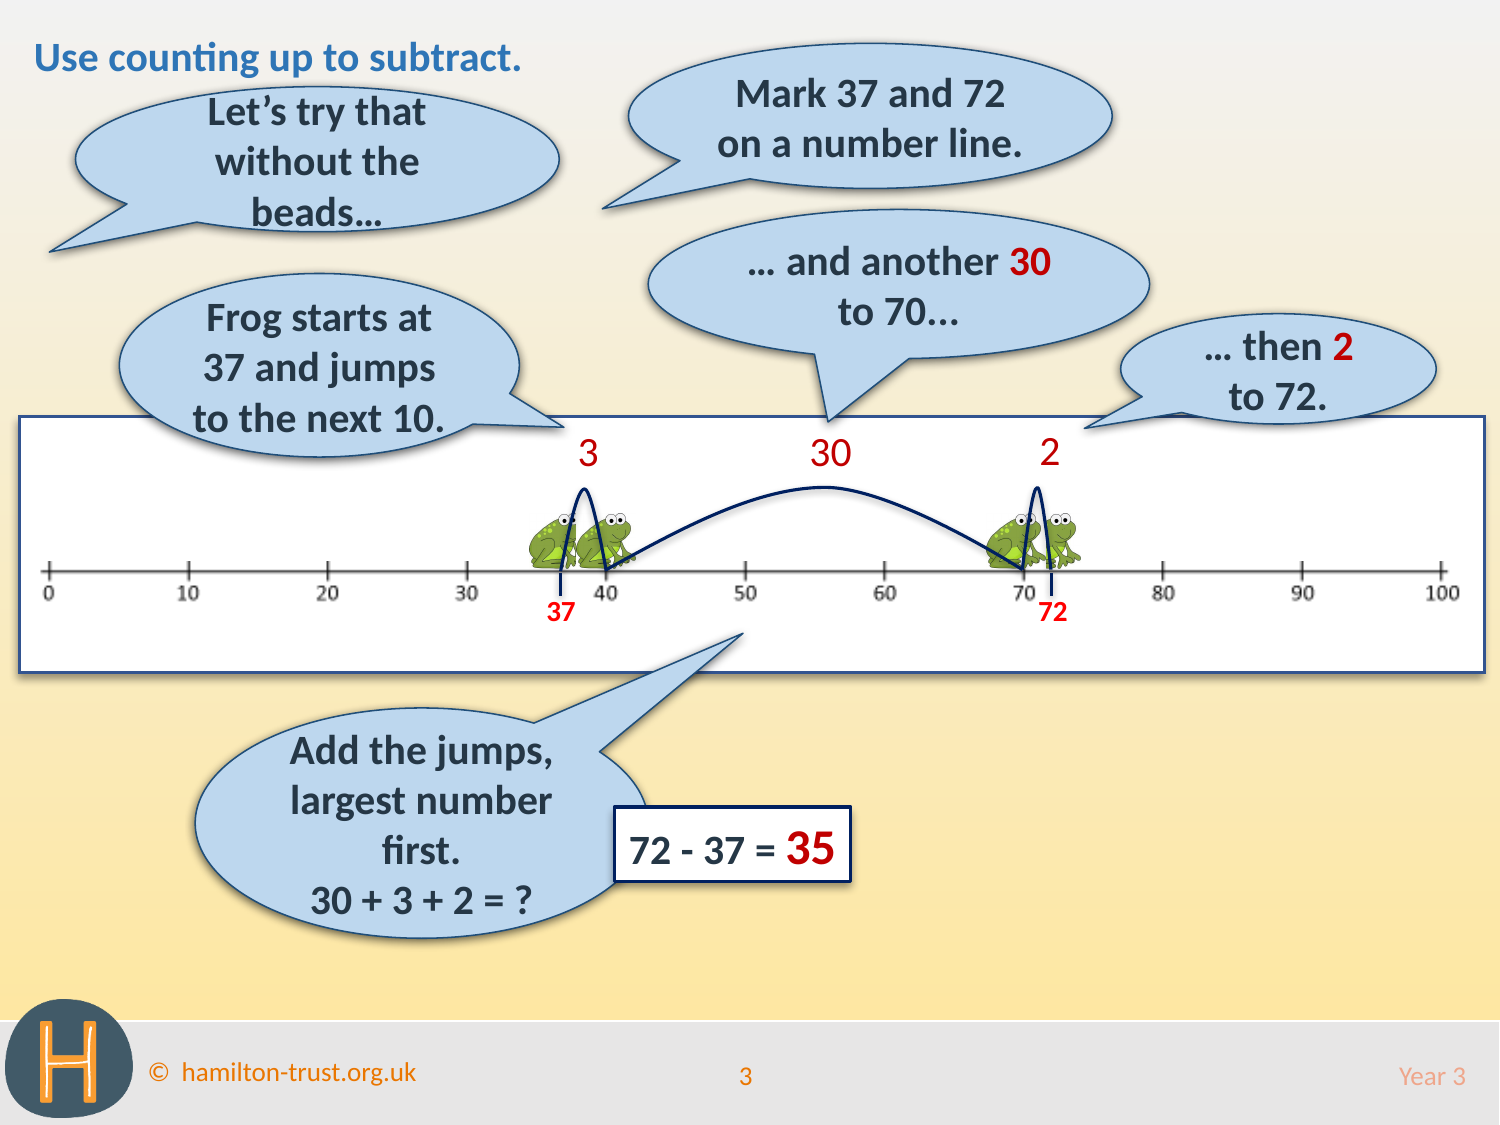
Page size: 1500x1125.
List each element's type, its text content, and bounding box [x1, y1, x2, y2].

text_box … then 2 to 72. [1107, 313, 1437, 416]
text_box Use counting up to subtract. [19, 22, 1485, 88]
text_box Frog starts at 37 and jumps to the next 10. [119, 273, 546, 416]
text_box 72 - 37 = 35 [614, 807, 851, 882]
picture [529, 513, 560, 569]
text_box Let’s try that without the beads… [49, 86, 560, 253]
picture [5, 999, 133, 1118]
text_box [560, 417, 637, 646]
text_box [1022, 416, 1099, 644]
slide_number 3 [686, 1044, 805, 1105]
text_box Add the jumps, largest number first. 30 + 3 + 2 = ? [195, 673, 695, 939]
footer Year 3 [870, 1044, 1482, 1105]
text_box … and another 30 to 70... [648, 209, 1150, 416]
text_box Mark 37 and 72 on a number line. [602, 43, 1113, 209]
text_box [606, 417, 1022, 644]
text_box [19, 416, 1485, 673]
